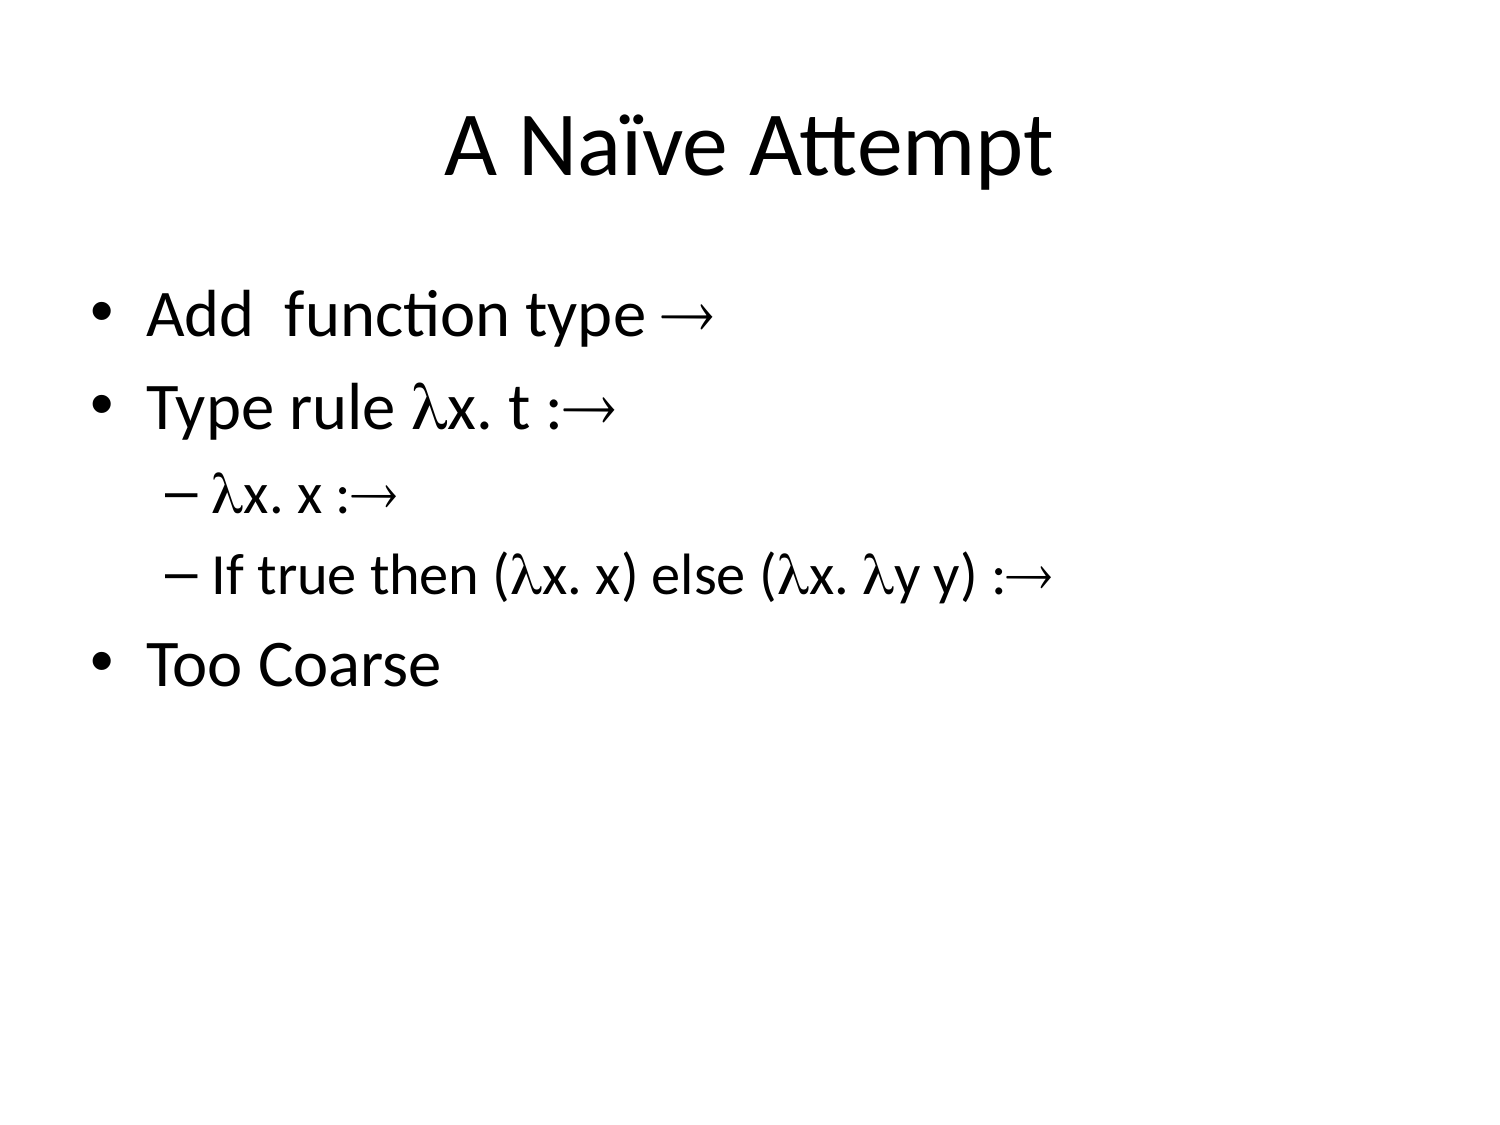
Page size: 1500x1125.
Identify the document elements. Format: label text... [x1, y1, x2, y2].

title A Naïve Attempt [75, 45, 1425, 233]
list Add function type  Type rule x. t : x. x : If true then (x. x) else (x. y y) : Too Coarse [75, 262, 1425, 1005]
